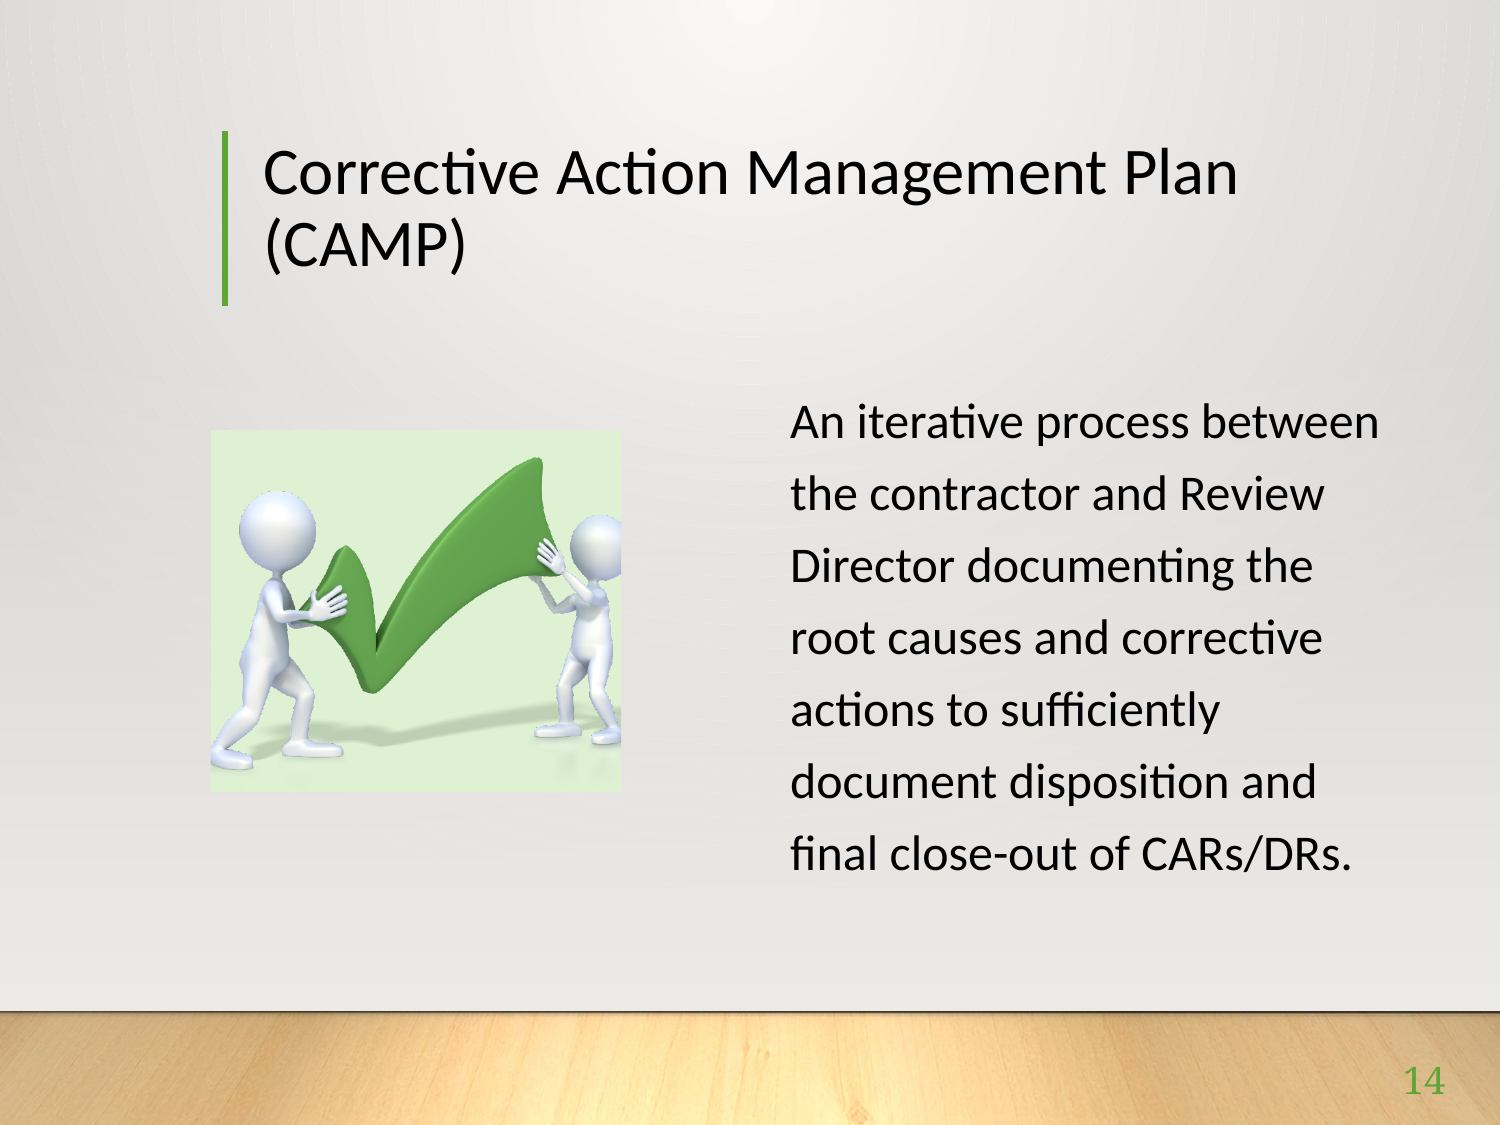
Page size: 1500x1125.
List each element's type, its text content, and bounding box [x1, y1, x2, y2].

picture [210, 429, 622, 793]
picture [0, 1011, 1500, 1125]
slide_number 14 [1360, 1050, 1460, 1113]
list An iterative process between the contractor and Review Director documenting the root causes and corrective actions to sufficiently document disposition and final close-out of CARs/DRs. [700, 368, 1405, 890]
title Corrective Action Management Plan (CAMP) [248, 121, 1361, 369]
